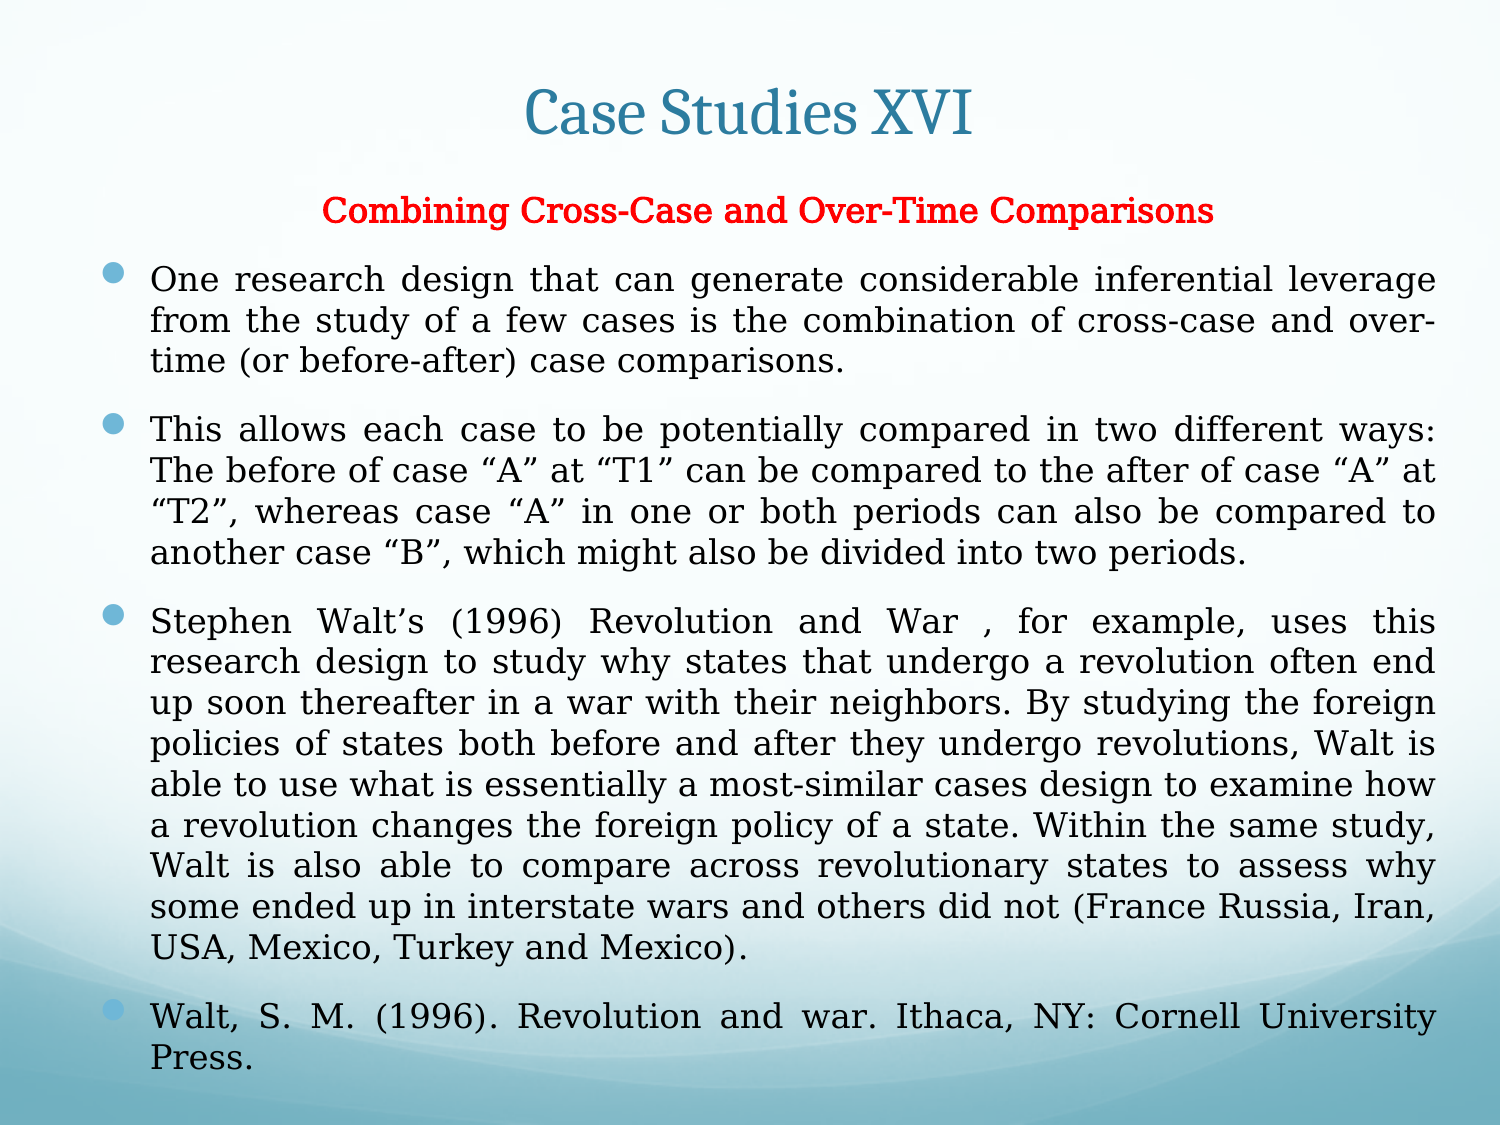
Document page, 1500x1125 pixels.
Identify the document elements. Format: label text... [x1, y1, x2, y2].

list Combining Cross-Case and Over-Time Comparisons One research design that can generate considerable inferential leverage from the study of a few cases is the combination of cross-case and over-time (or before-after) case comparisons. This allows each case to be potentially compared in two different ways: The before of case “A” at “T1” can be compared to the after of case “A” at “T2”, whereas case “A” in one or both periods can also be compared to another case “B”, which might also be divided into two periods. Stephen Walt’s (1996) Revolution and War , for example, uses this research design to study why states that undergo a revolution often end up soon thereafter in a war with their neighbors. By studying the foreign policies of states both before and after they undergo revolutions, Walt is able to use what is essentially a most-similar cases design to examine how a revolution changes the foreign policy of a state. Within the same study, Walt is also able to compare across revolutionary states to assess why some ended up in interstate wars and others did not (France Russia, Iran, USA, Mexico, Turkey and Mexico). Walt, S. M. (1996). Revolution and war. Ithaca, NY: Cornell University Press. [84, 180, 1453, 1105]
title Case Studies XVI [90, 52, 1410, 163]
